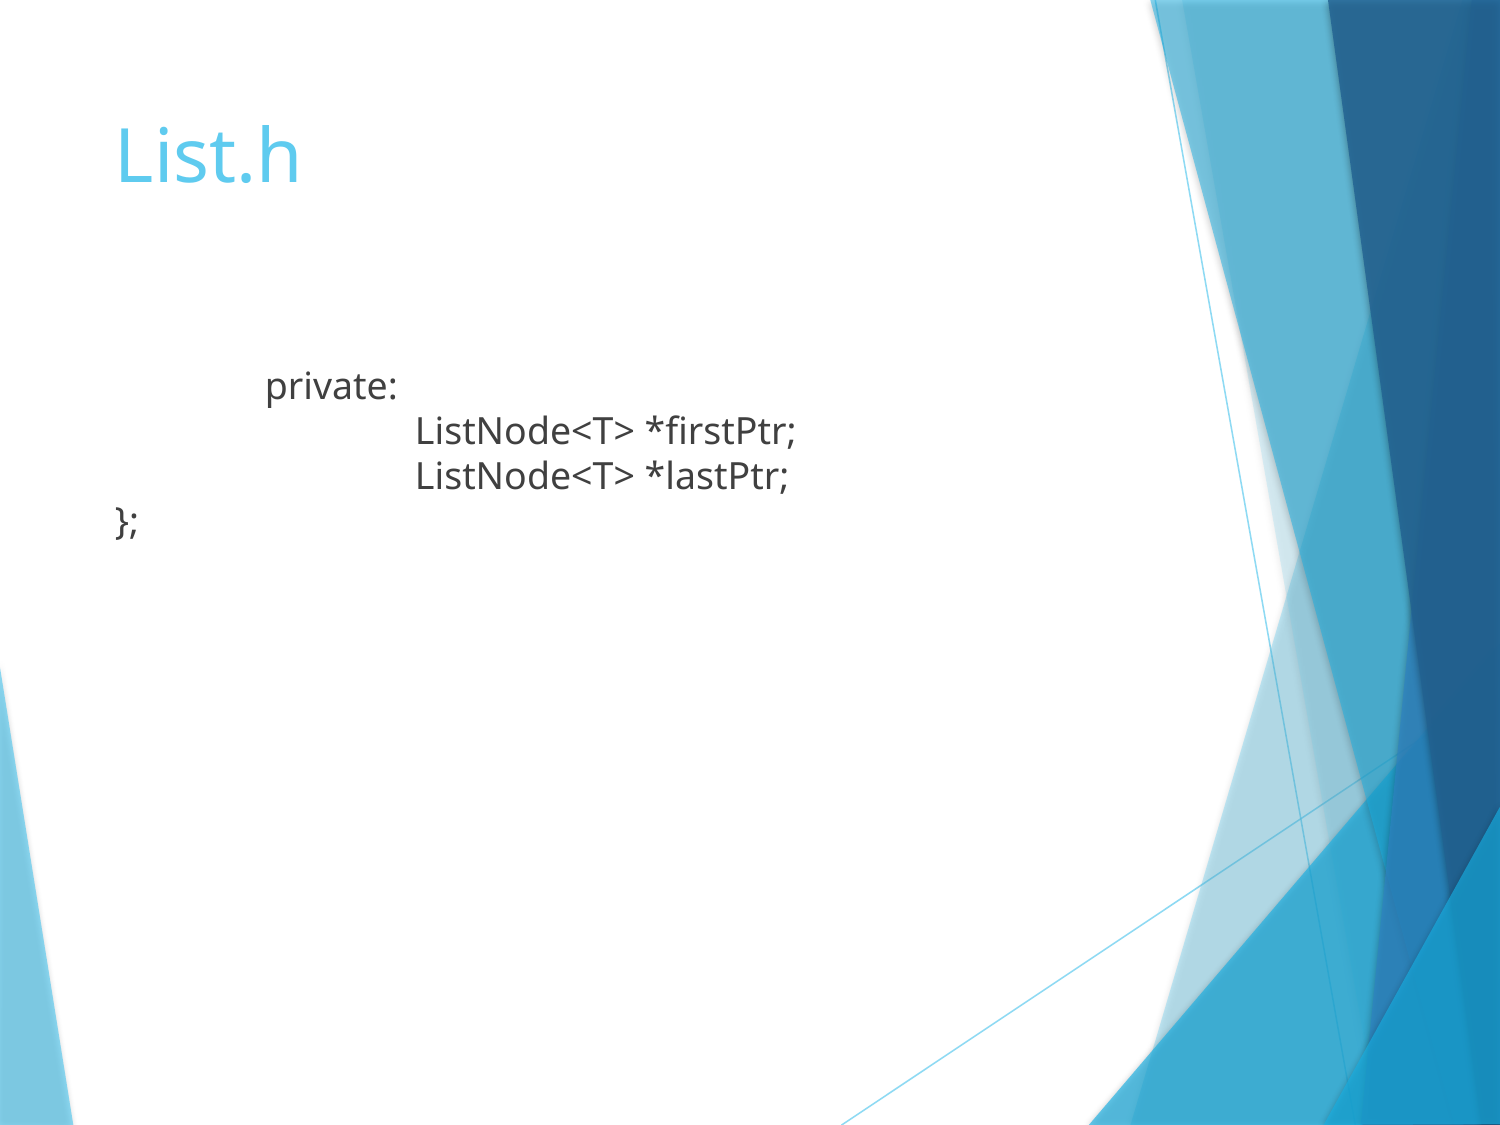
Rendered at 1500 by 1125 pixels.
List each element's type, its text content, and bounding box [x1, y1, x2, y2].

title List.h [99, 99, 1142, 317]
list private: ListNode<T> *firstPtr; ListNode<T> *lastPtr; }; [99, 354, 1142, 992]
